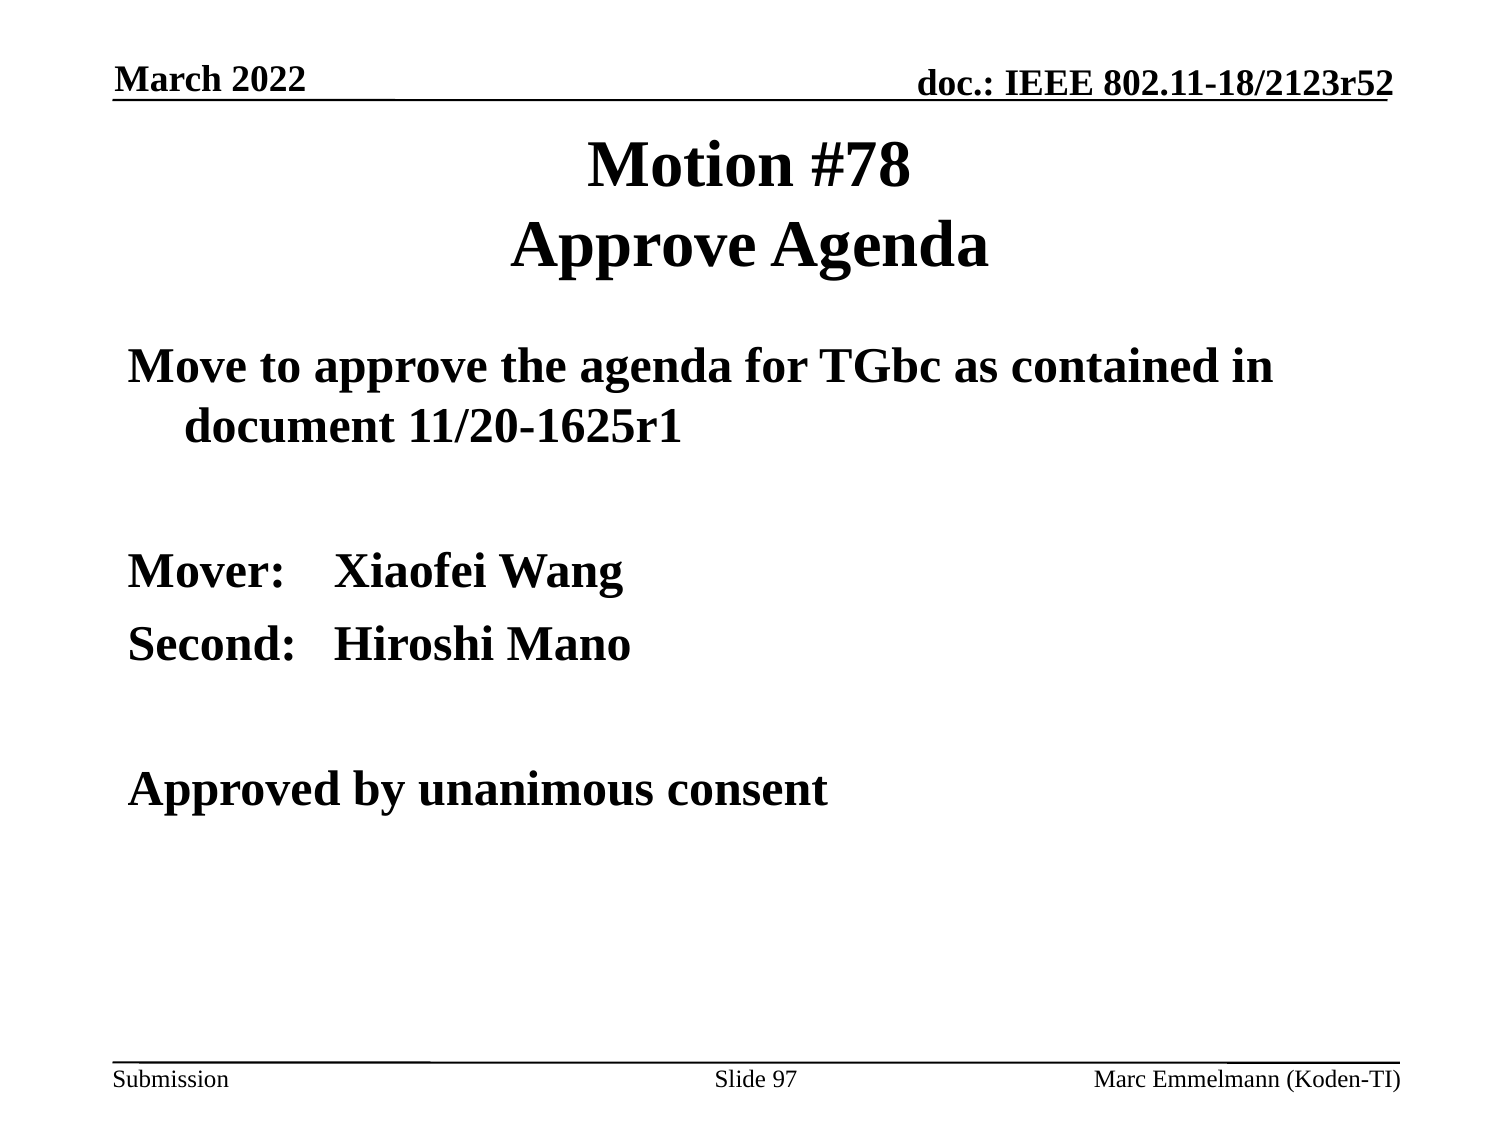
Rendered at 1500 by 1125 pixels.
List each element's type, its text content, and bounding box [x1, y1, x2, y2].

slide_number Slide 97 [712, 1061, 800, 1123]
title Motion #78 Approve Agenda [112, 112, 1388, 288]
list Move to approve the agenda for TGbc as contained in document 11/20-1625r1 Mover: Xiaofei Wang Second: Hiroshi Mano Approved by unanimous consent [112, 324, 1388, 1000]
footer Marc Emmelmann (Koden-TI) [878, 1061, 1402, 1093]
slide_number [114, 54, 423, 100]
